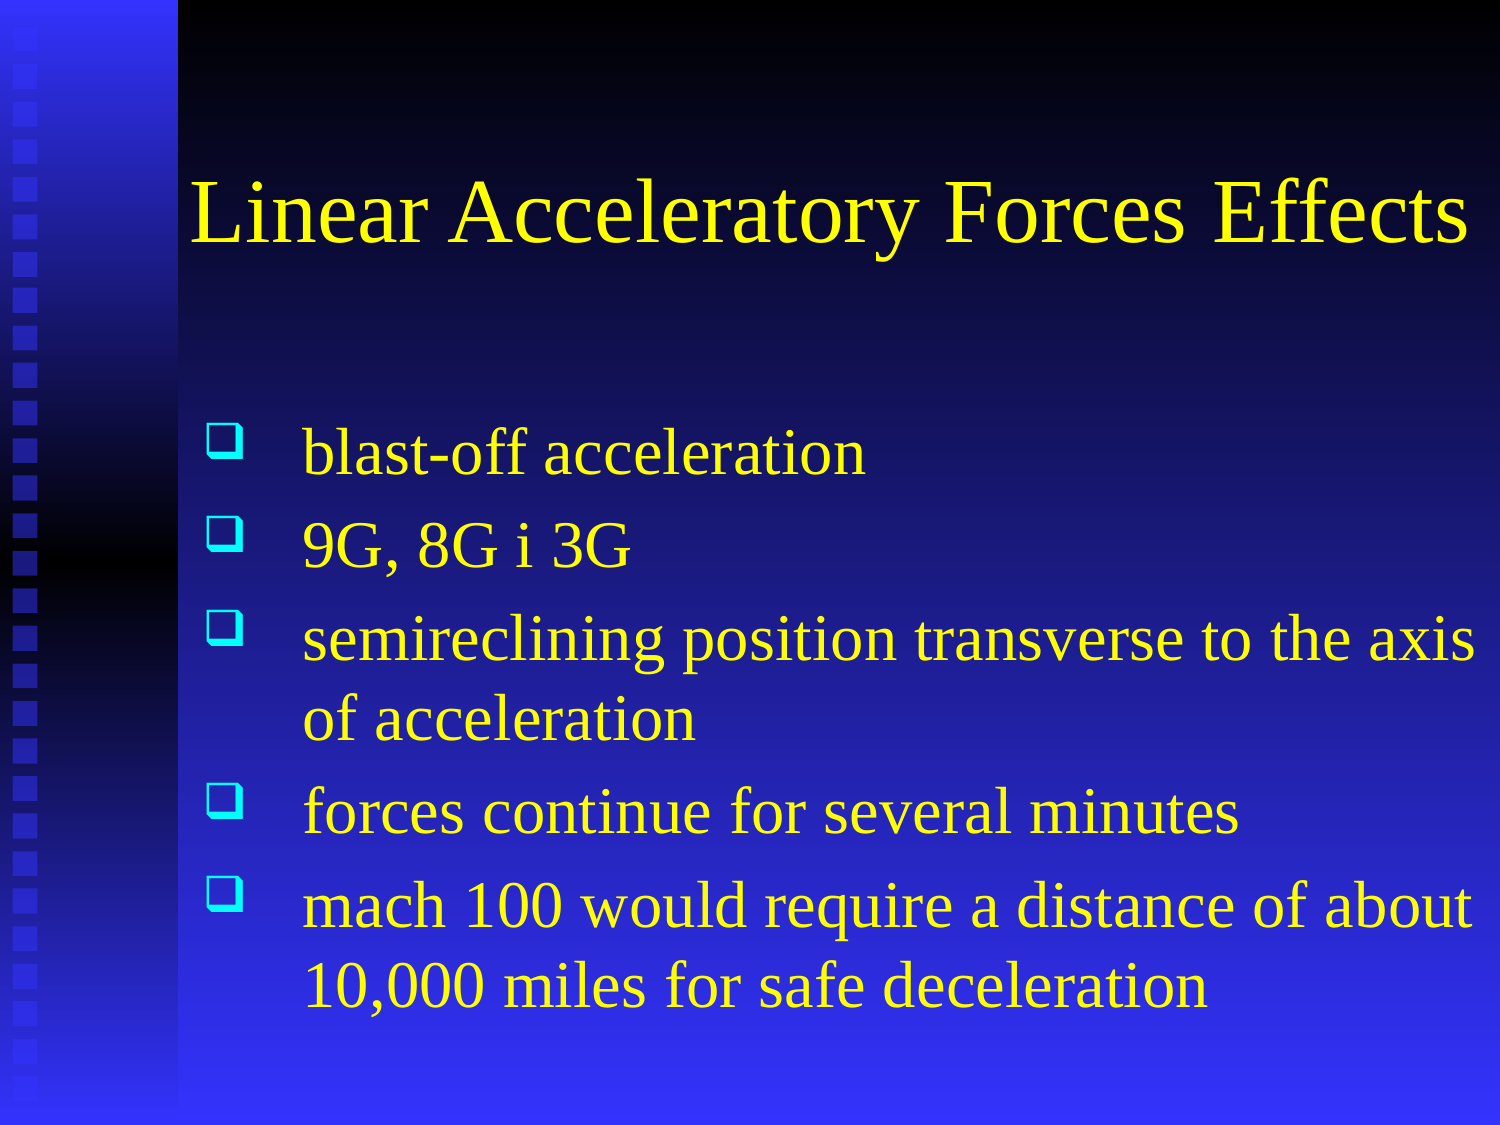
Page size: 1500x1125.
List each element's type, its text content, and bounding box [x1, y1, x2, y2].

title Linear Acceleratory Forces Effects [174, 99, 1500, 313]
list blast-off acceleration 9G, 8G i 3G semireclining position transverse to the axis of acceleration forces continue for several minutes mach 100 would require a distance of about 10,000 miles for safe deceleration [187, 399, 1500, 1125]
